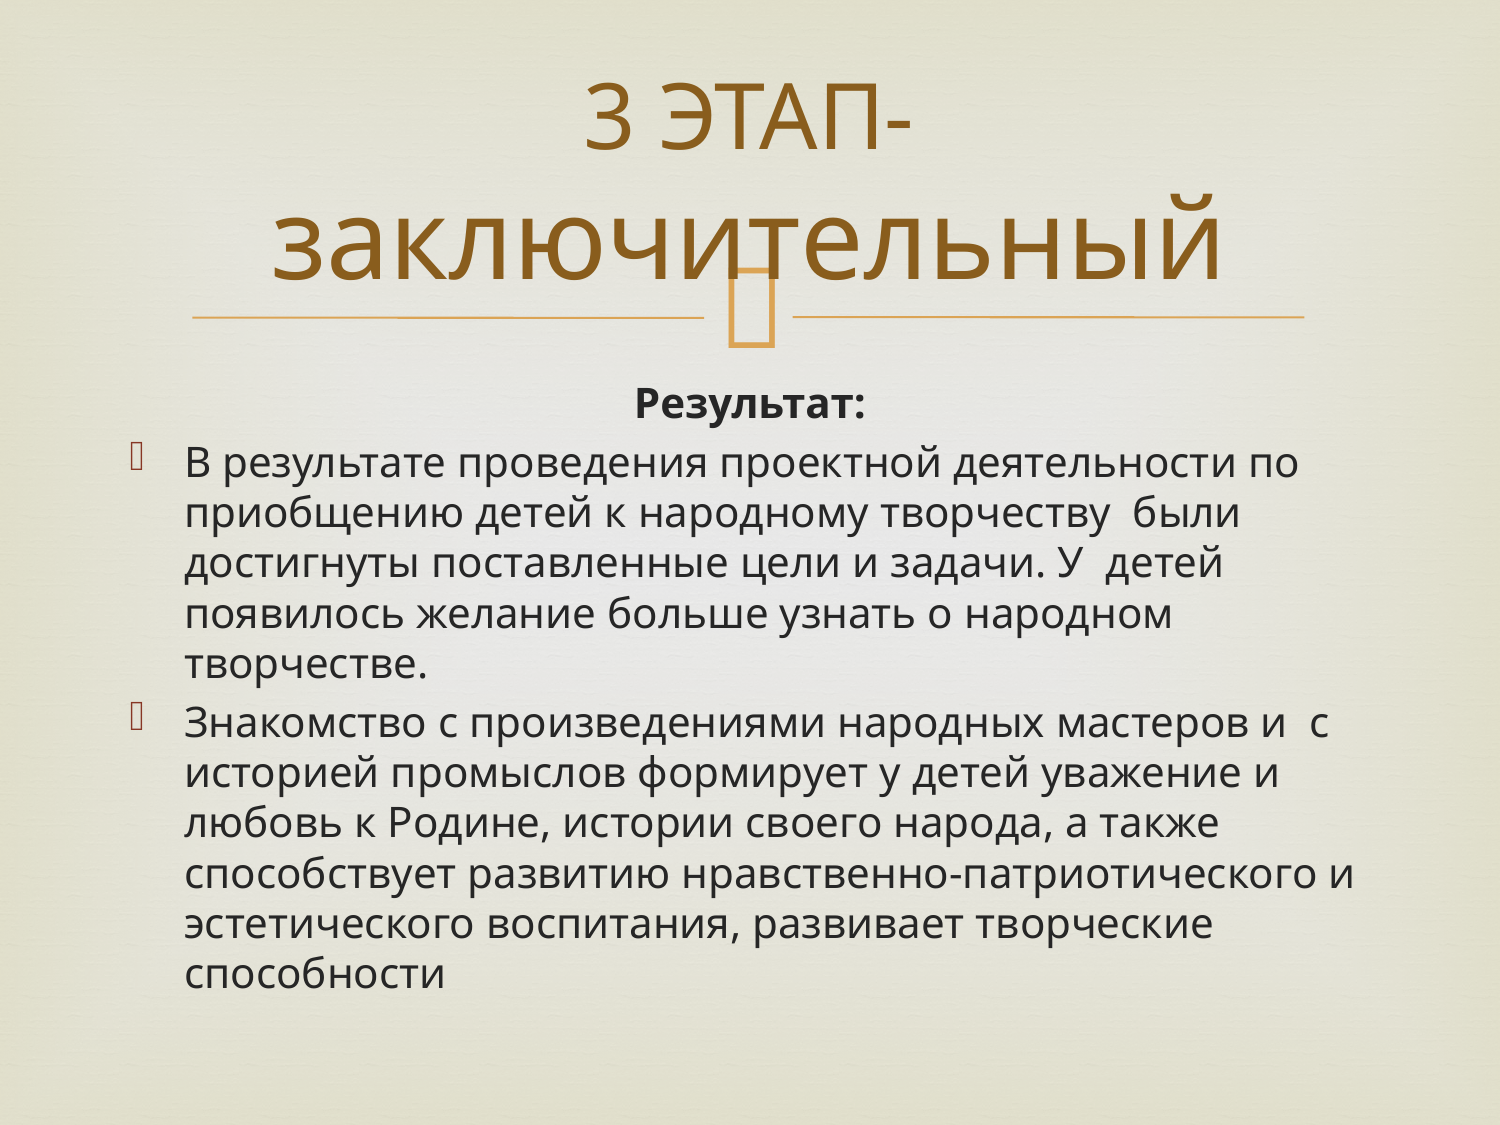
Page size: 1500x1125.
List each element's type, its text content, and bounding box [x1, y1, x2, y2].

list Результат: В результате проведения проектной деятельности по приобщению детей к народному творчеству были достигнуты поставленные цели и задачи. У детей появилось желание больше узнать о народном творчестве. Знакомство с произведениями народных мастеров и с историей промыслов формирует у детей уважение и любовь к Родине, истории своего народа, а также способствует развитию нравственно-патриотического и эстетического воспитания, развивает творческие способности [114, 368, 1386, 1005]
title 3 ЭТАП- заключительный [112, 93, 1386, 267]
